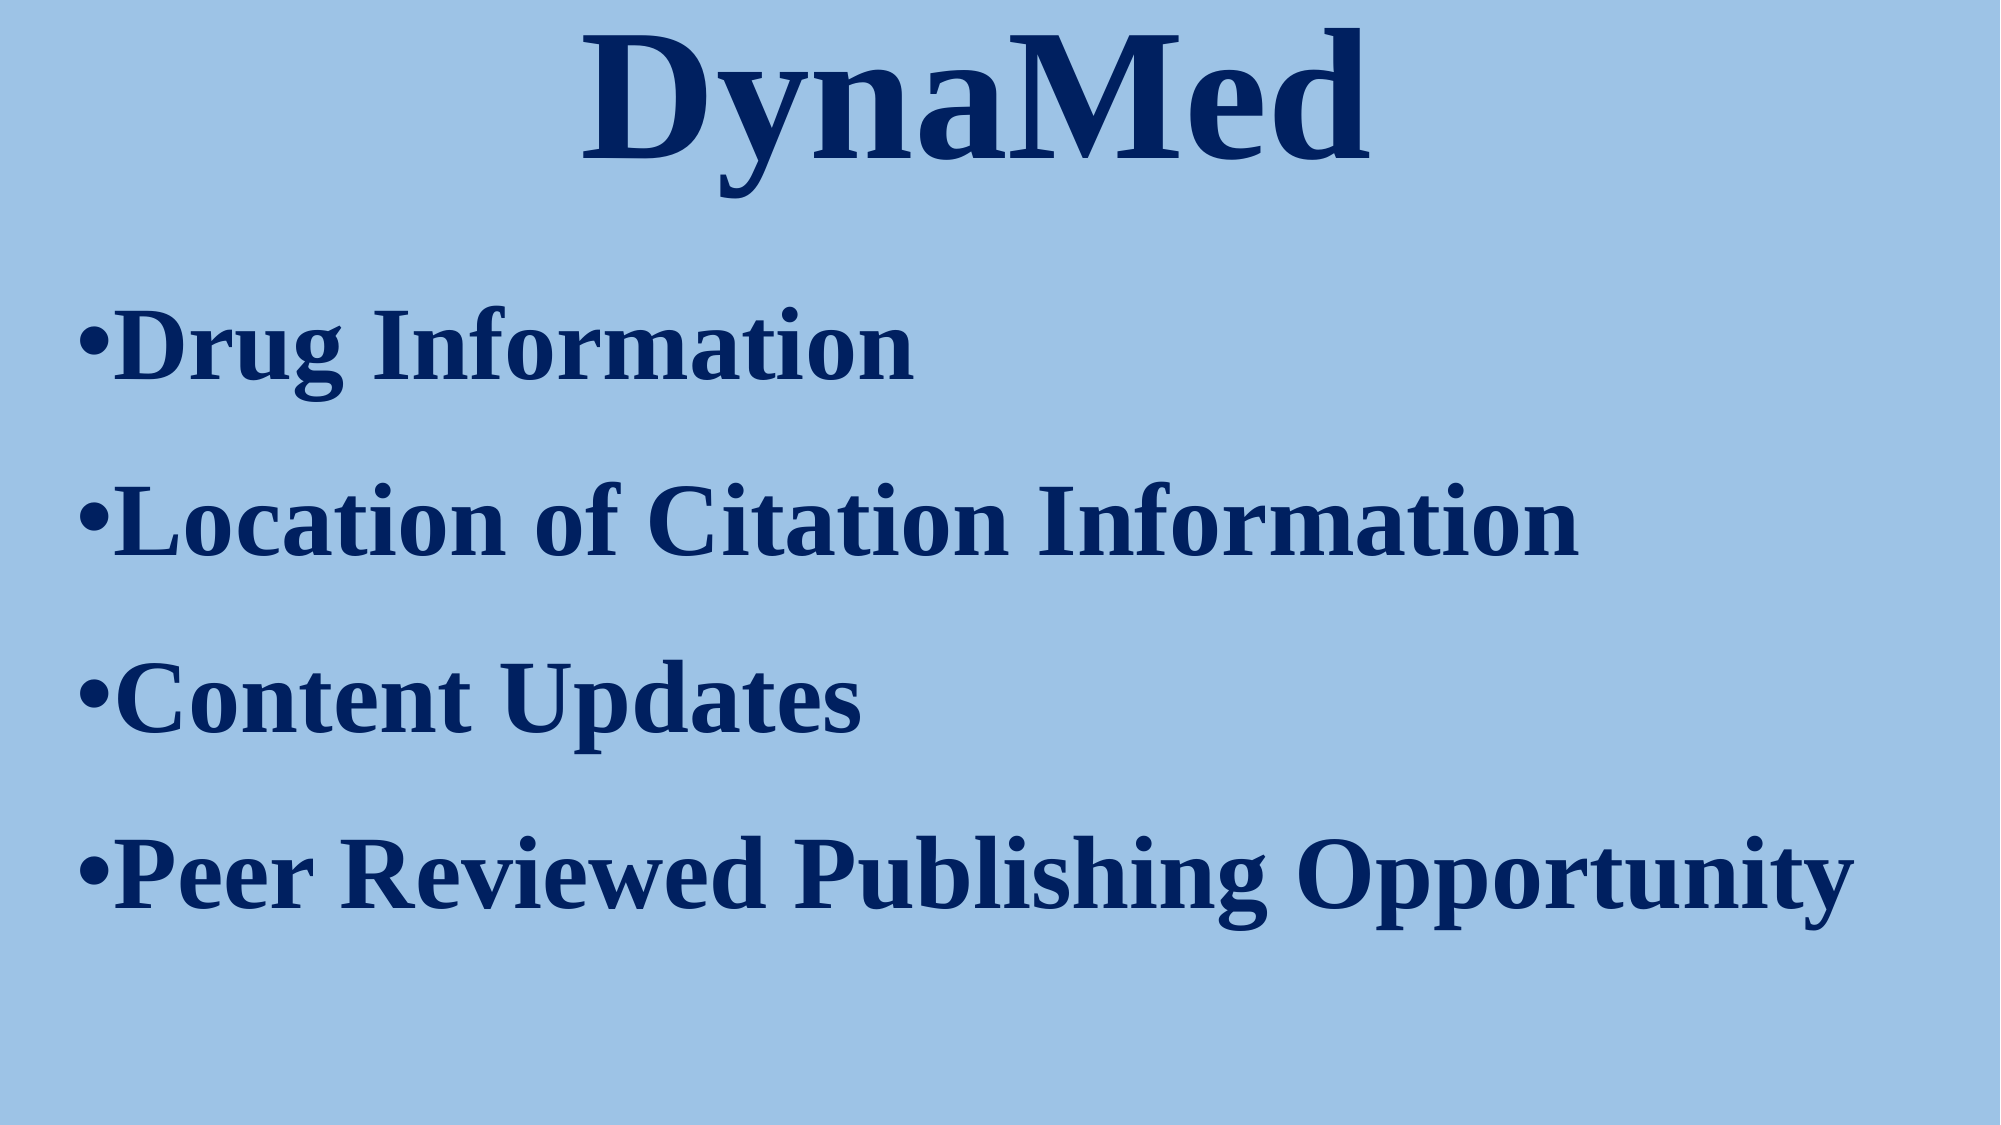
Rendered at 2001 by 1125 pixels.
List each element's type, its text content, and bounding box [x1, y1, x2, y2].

title DynaMed [27, 0, 1973, 207]
list Drug Information Location of Citation Information Content Updates Peer Reviewed Publishing Opportunity [60, 235, 1921, 974]
